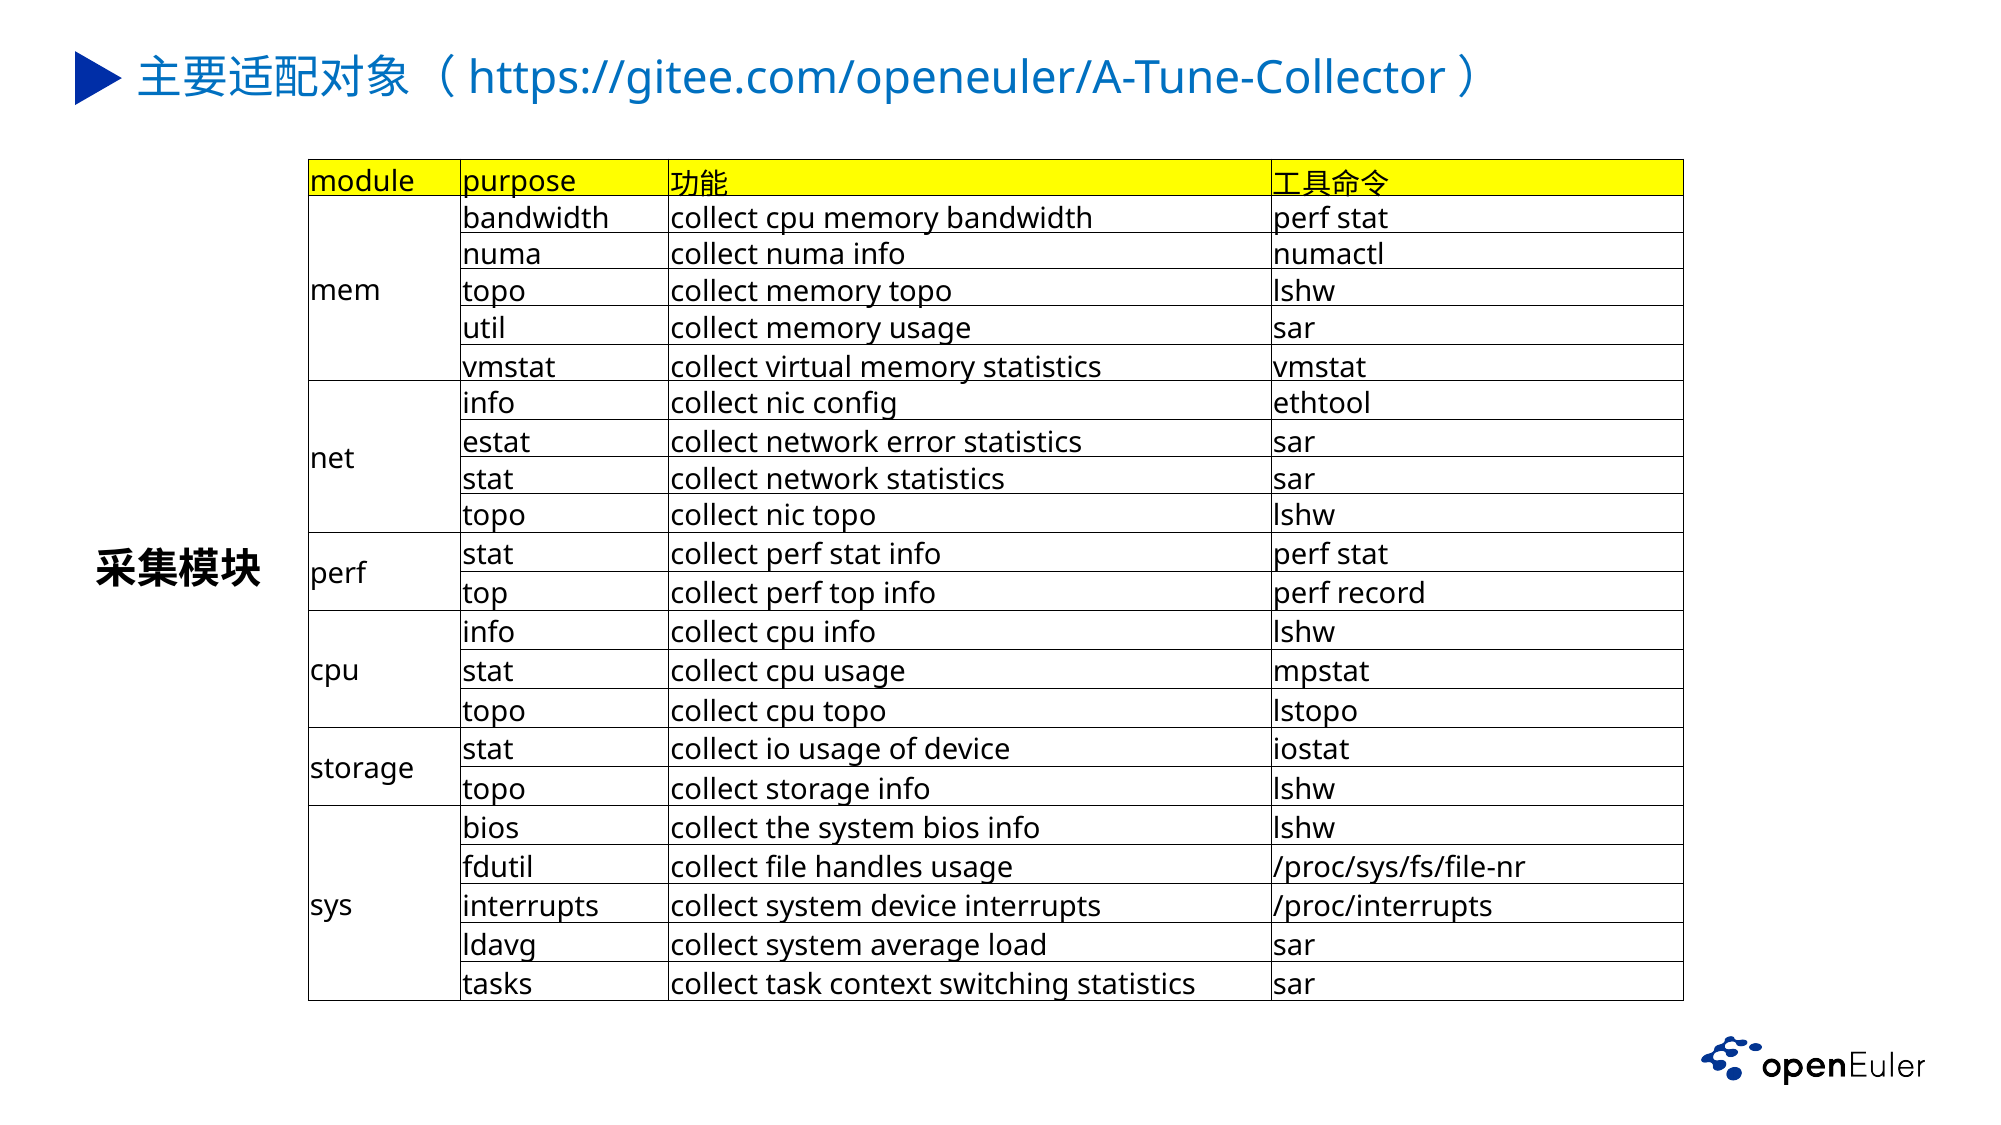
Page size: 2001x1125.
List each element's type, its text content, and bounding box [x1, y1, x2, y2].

text_box 采集模块 [80, 512, 278, 599]
table_cell numactl [1272, 233, 1683, 268]
table_cell lshw [1272, 806, 1683, 844]
table_cell bios [461, 806, 668, 844]
table_cell sar [1272, 306, 1683, 344]
table_cell perf record [1272, 572, 1683, 610]
table_cell collect the system bios info [669, 806, 1271, 844]
table_cell collect cpu topo [669, 689, 1271, 727]
table_cell collect virtual memory statistics [669, 345, 1271, 380]
picture [1701, 1036, 1925, 1085]
table_cell collect nic topo [669, 494, 1271, 532]
table_cell info [461, 611, 668, 649]
table_cell stat [461, 533, 668, 571]
table_cell util [461, 306, 668, 344]
table_cell lstopo [1272, 689, 1683, 727]
table_cell ldavg [461, 923, 668, 961]
table_cell collect system device interrupts [669, 884, 1271, 922]
table_cell stat [461, 457, 668, 493]
table_cell collect io usage of device [669, 728, 1271, 766]
table_cell mpstat [1272, 650, 1683, 688]
table_cell perf stat [1272, 196, 1683, 232]
table_cell lshw [1272, 494, 1683, 532]
table_cell lshw [1272, 611, 1683, 649]
table_cell sar [1272, 420, 1683, 456]
table_cell collect cpu info [669, 611, 1271, 649]
table_cell perf stat [1272, 533, 1683, 571]
table_cell sar [1272, 923, 1683, 961]
table_cell collect network error statistics [669, 420, 1271, 456]
table_cell info [461, 381, 668, 419]
table_cell storage [309, 728, 460, 805]
table_cell iostat [1272, 728, 1683, 766]
table_cell fdutil [461, 845, 668, 883]
table_cell topo [461, 269, 668, 305]
table_header module [309, 160, 460, 195]
table_cell stat [461, 728, 668, 766]
table_cell sar [1272, 457, 1683, 493]
table_cell interrupts [461, 884, 668, 922]
table_cell mem [309, 196, 460, 380]
table_cell lshw [1272, 767, 1683, 805]
table_cell perf [309, 533, 460, 610]
table_cell collect cpu memory bandwidth [669, 196, 1271, 232]
table_cell sys [309, 806, 460, 1000]
table_cell lshw [1272, 269, 1683, 305]
table_cell cpu [309, 611, 460, 727]
table_cell vmstat [1272, 345, 1683, 380]
table_cell collect perf stat info [669, 533, 1271, 571]
table_cell bandwidth [461, 196, 668, 232]
table_cell stat [461, 650, 668, 688]
table_cell vmstat [461, 345, 668, 380]
table_cell numa [461, 233, 668, 268]
table_cell estat [461, 420, 668, 456]
table_cell topo [461, 494, 668, 532]
table_cell /proc/interrupts [1272, 884, 1683, 922]
table_cell ethtool [1272, 381, 1683, 419]
table_cell collect memory topo [669, 269, 1271, 305]
table_cell collect memory usage [669, 306, 1271, 344]
table_cell collect system average load [669, 923, 1271, 961]
table_cell collect network statistics [669, 457, 1271, 493]
table_cell collect nic config [669, 381, 1271, 419]
table_cell collect cpu usage [669, 650, 1271, 688]
table_header 工具命令 [1272, 160, 1683, 195]
table_header 功能 [669, 160, 1271, 195]
table_header purpose [461, 160, 668, 195]
table_cell topo [461, 767, 668, 805]
table_cell topo [461, 689, 668, 727]
table_cell net [309, 381, 460, 532]
table_cell tasks [461, 962, 668, 1000]
table_cell collect storage info [669, 767, 1271, 805]
table_cell collect file handles usage [669, 845, 1271, 883]
table_cell collect perf top info [669, 572, 1271, 610]
table_cell top [461, 572, 668, 610]
list 主要适配对象（https://gitee.com/openeuler/A-Tune-Collector） [121, 46, 1600, 110]
table_cell collect numa info [669, 233, 1271, 268]
table_cell sar [1272, 962, 1683, 1000]
table_cell collect task context switching statistics [669, 962, 1271, 1000]
table_cell /proc/sys/fs/file-nr [1272, 845, 1683, 883]
